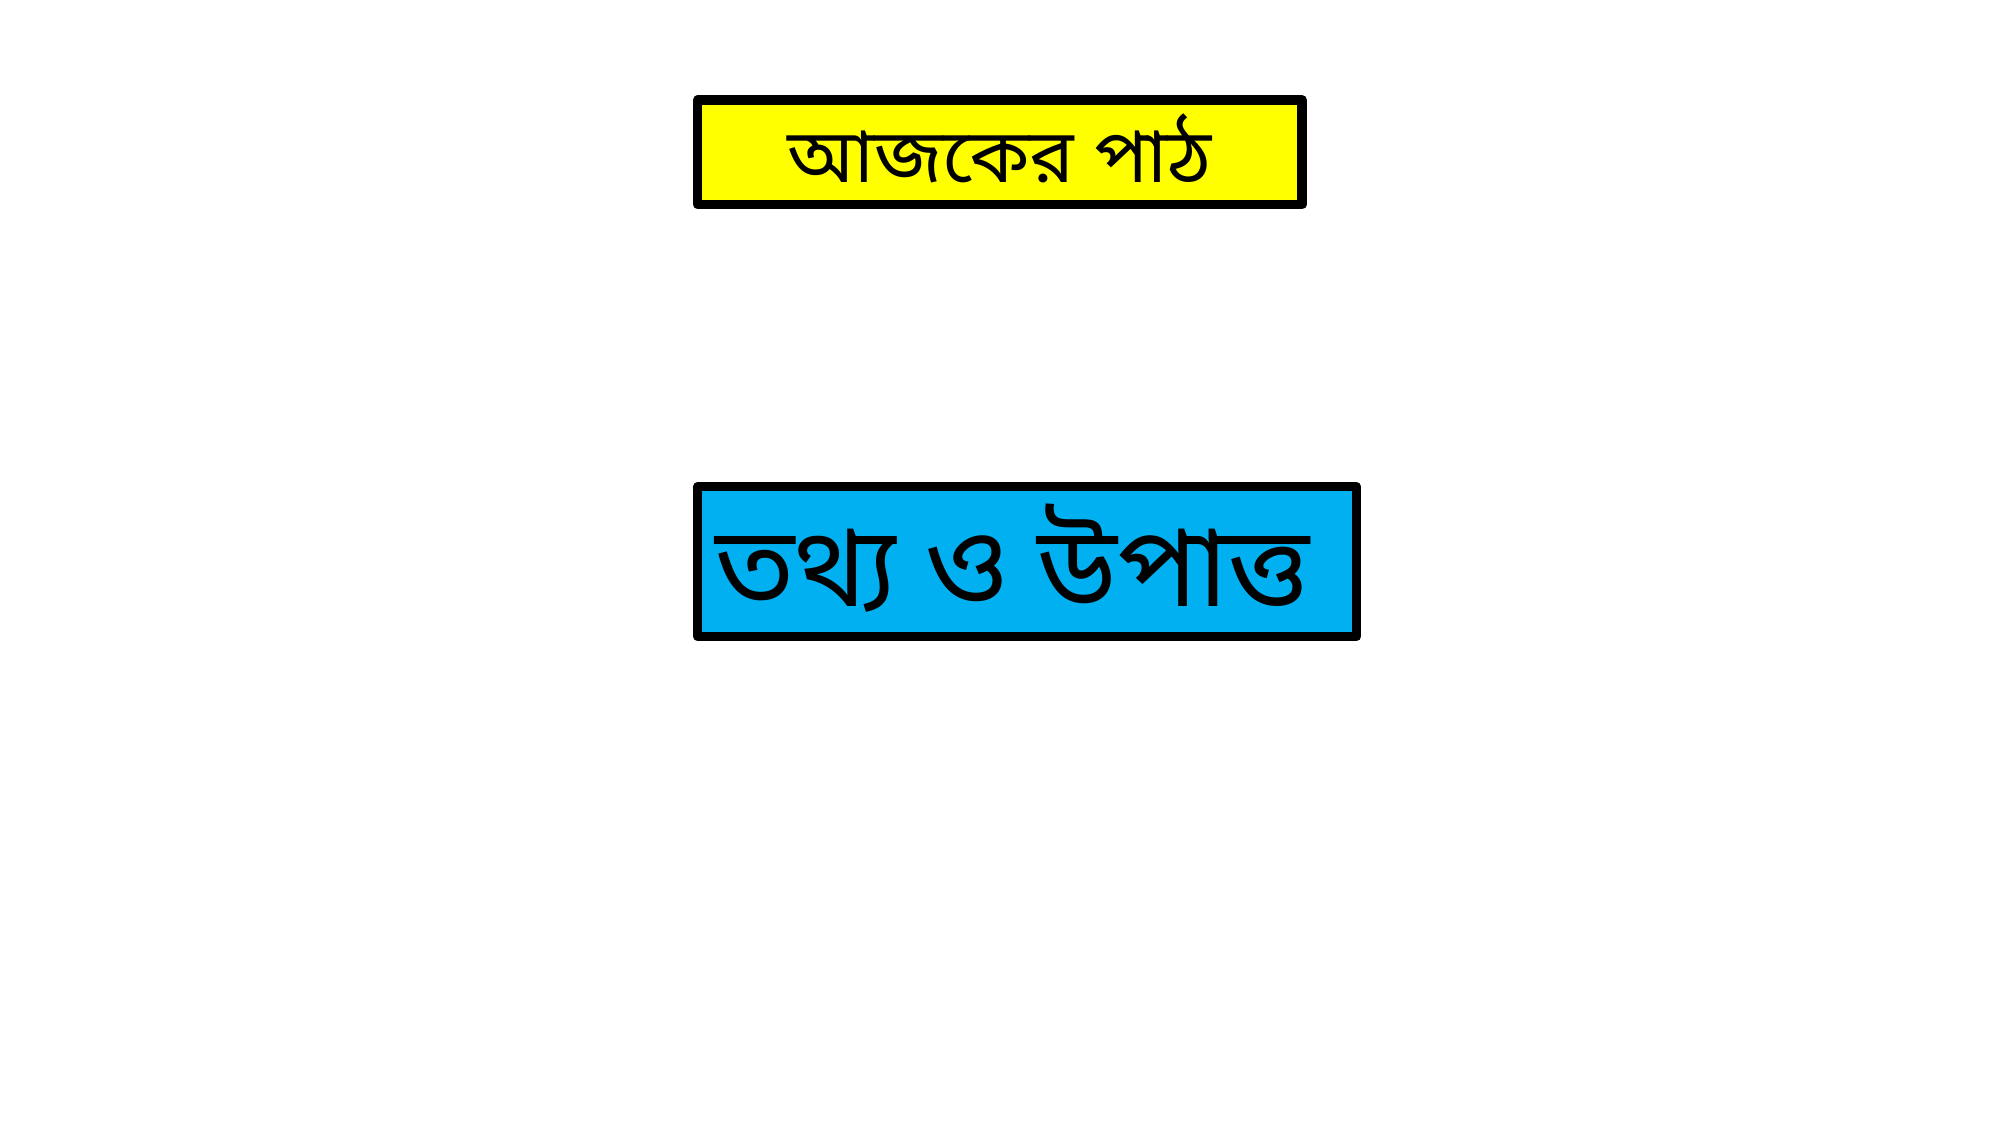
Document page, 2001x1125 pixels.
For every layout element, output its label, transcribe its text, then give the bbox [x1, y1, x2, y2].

text_box আজকের পাঠ [697, 99, 1303, 205]
text_box তথ্য ও উপাত্ত [697, 486, 1357, 637]
